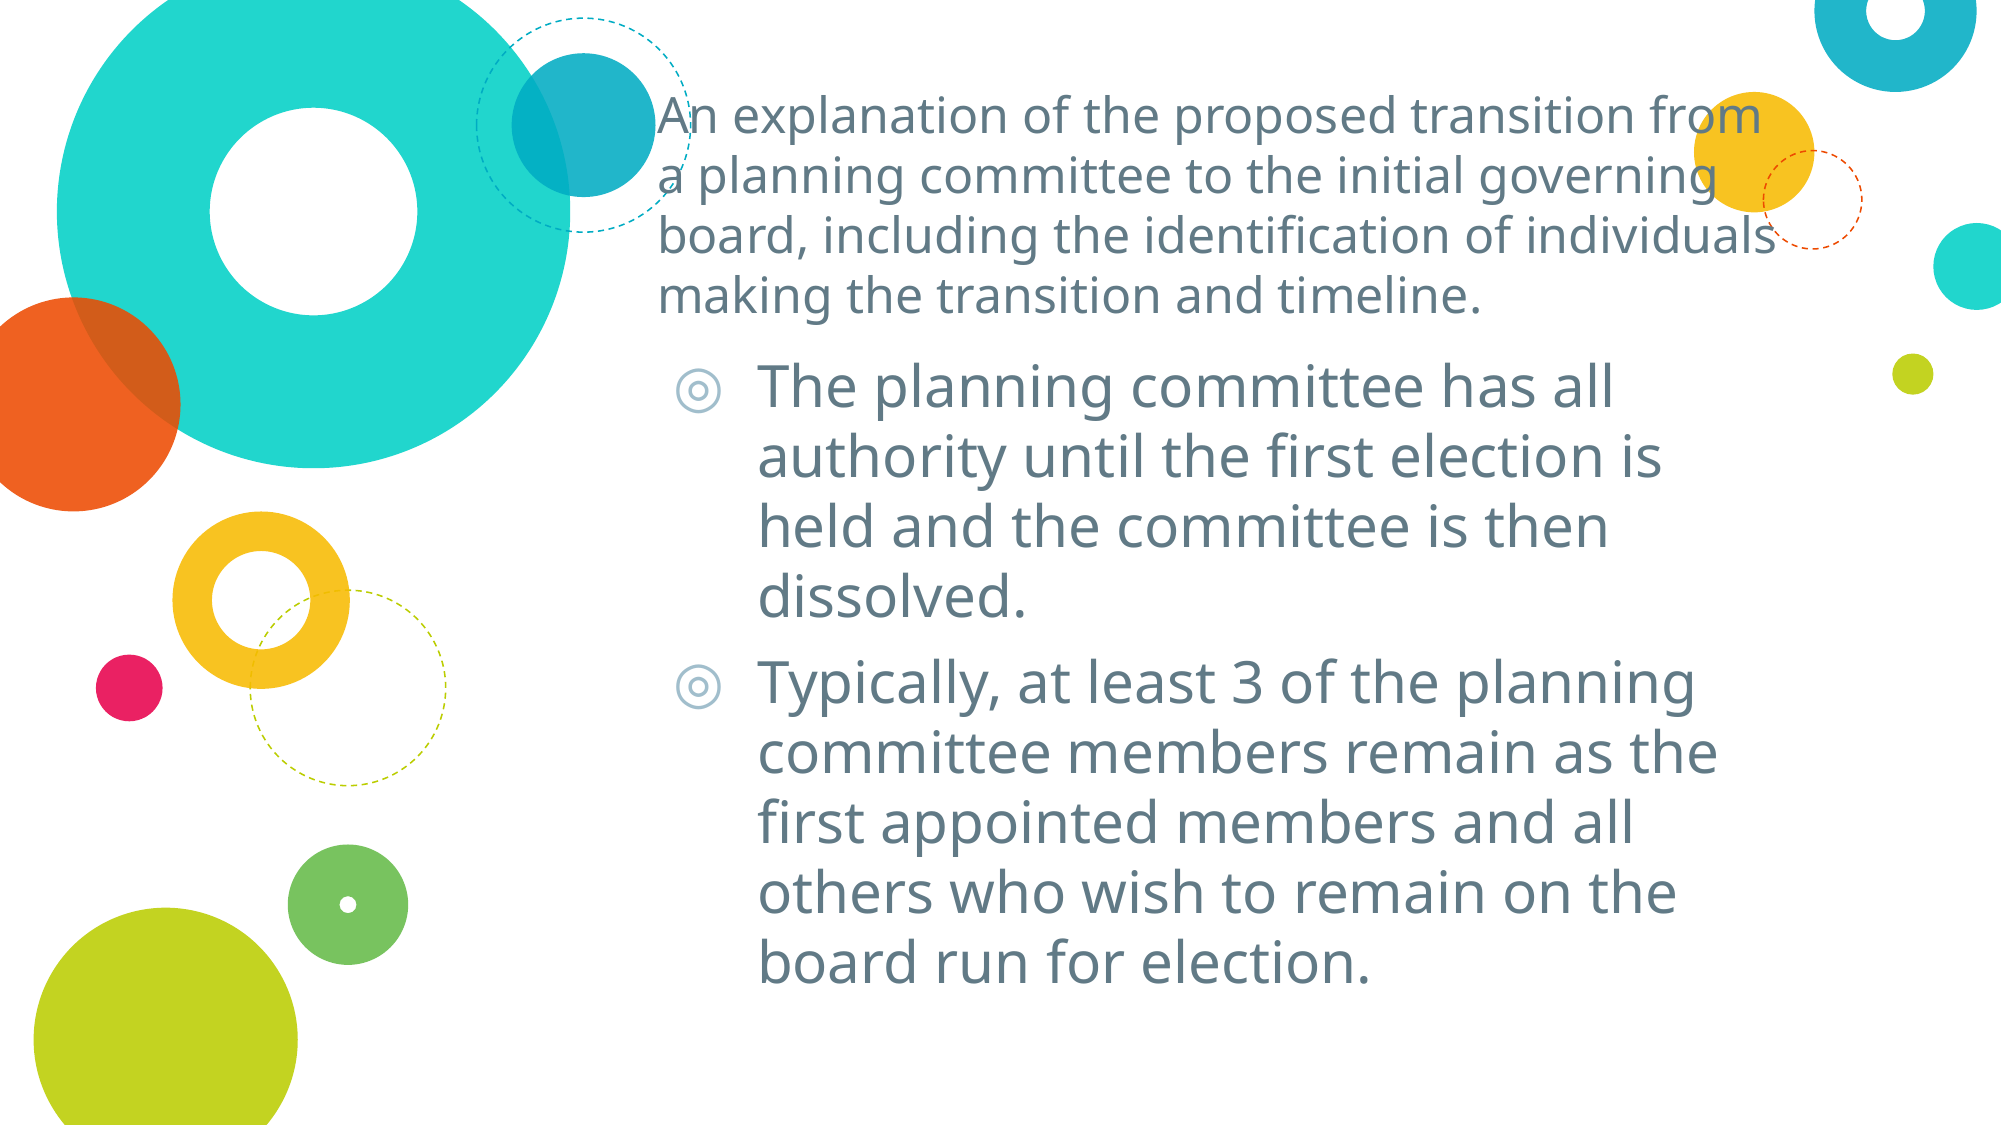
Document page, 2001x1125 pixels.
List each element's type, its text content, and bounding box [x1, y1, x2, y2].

list The planning committee has all authority until the first election is held and the committee is then dissolved. Typically, at least 3 of the planning committee members remain as the first appointed members and all others who wish to remain on the board run for election. [642, 333, 1796, 1074]
title An explanation of the proposed transition from a planning committee to the initial governing board, including the identification of individuals making the transition and timeline. [642, 198, 1796, 333]
